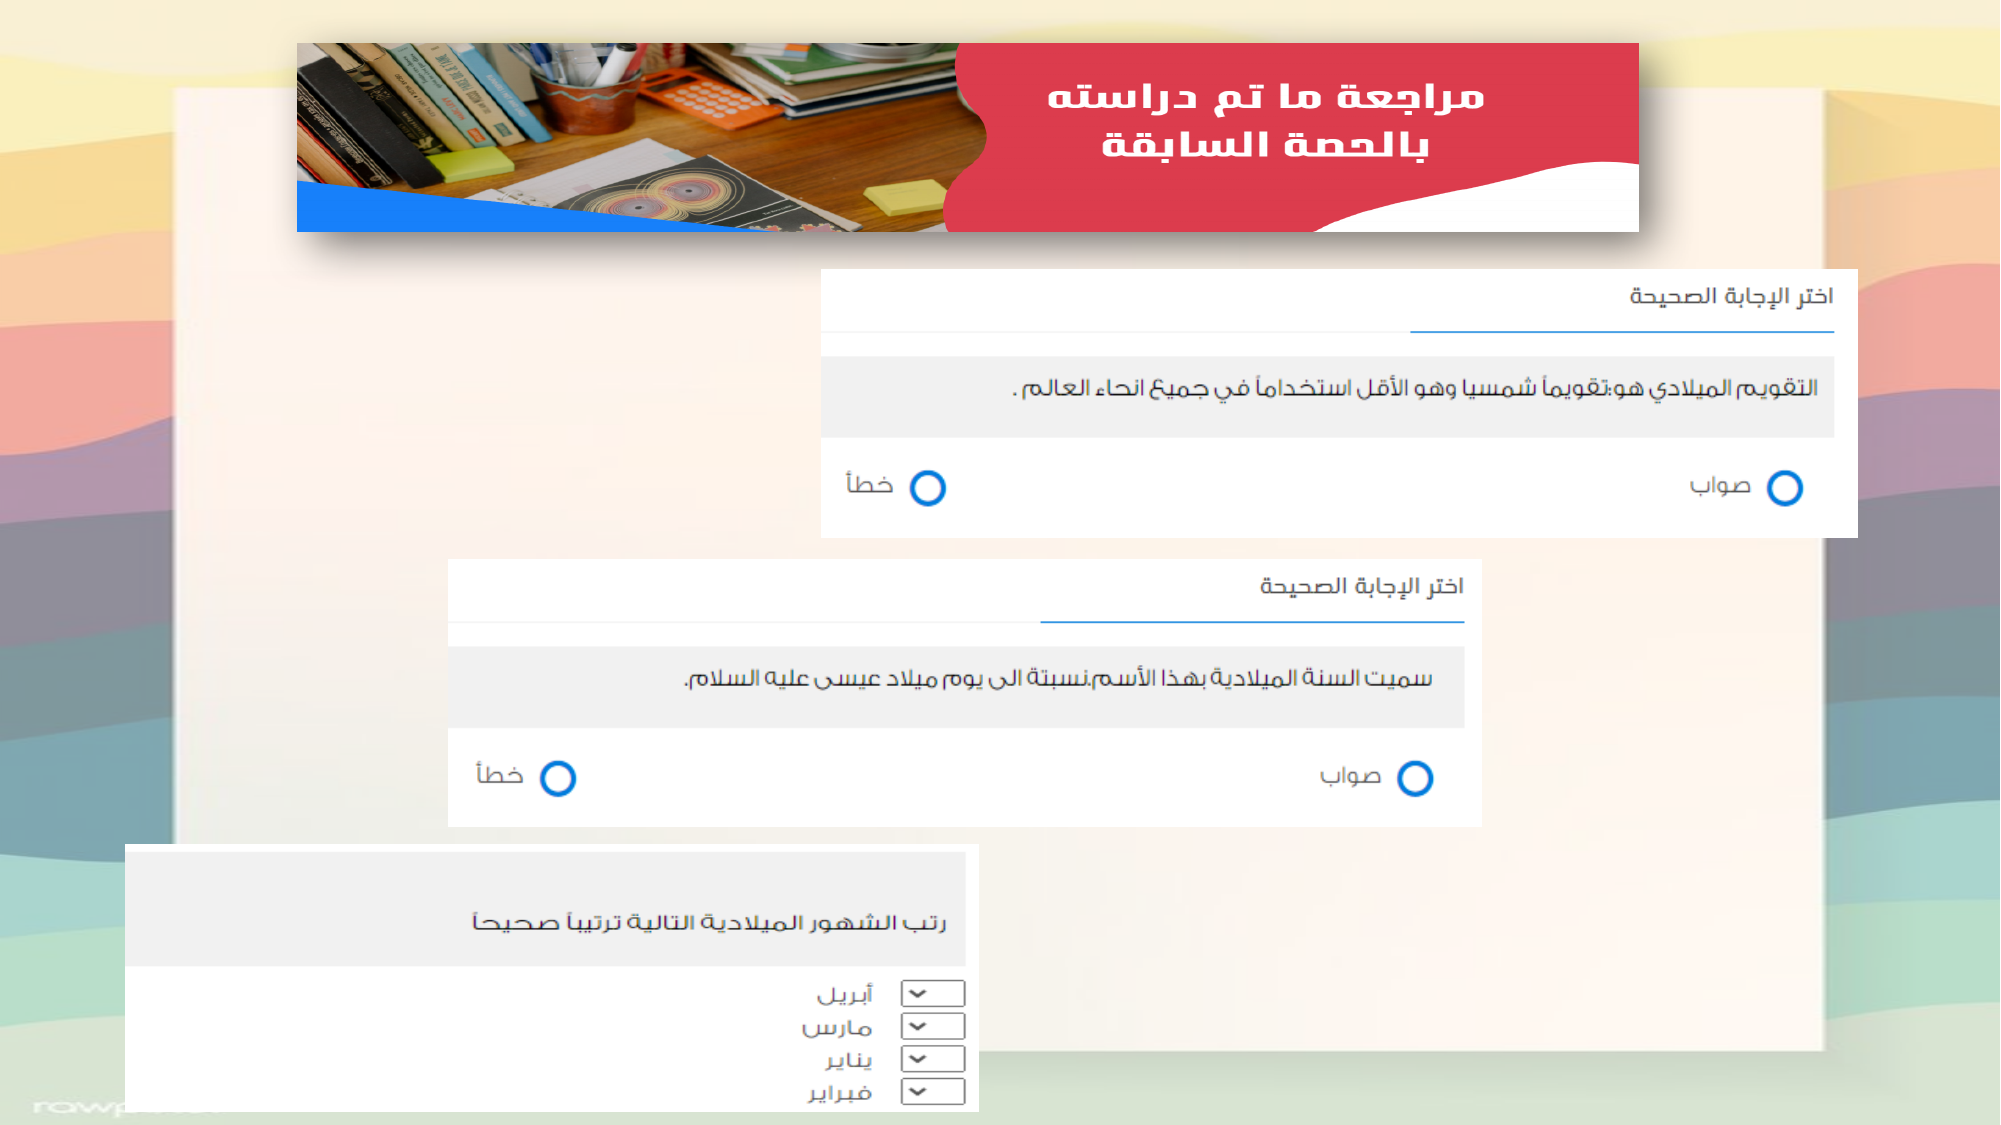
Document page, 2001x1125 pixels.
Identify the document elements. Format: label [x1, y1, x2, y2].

picture [297, 43, 1639, 232]
picture [448, 559, 1482, 827]
picture [125, 844, 979, 1112]
picture [821, 269, 1858, 538]
